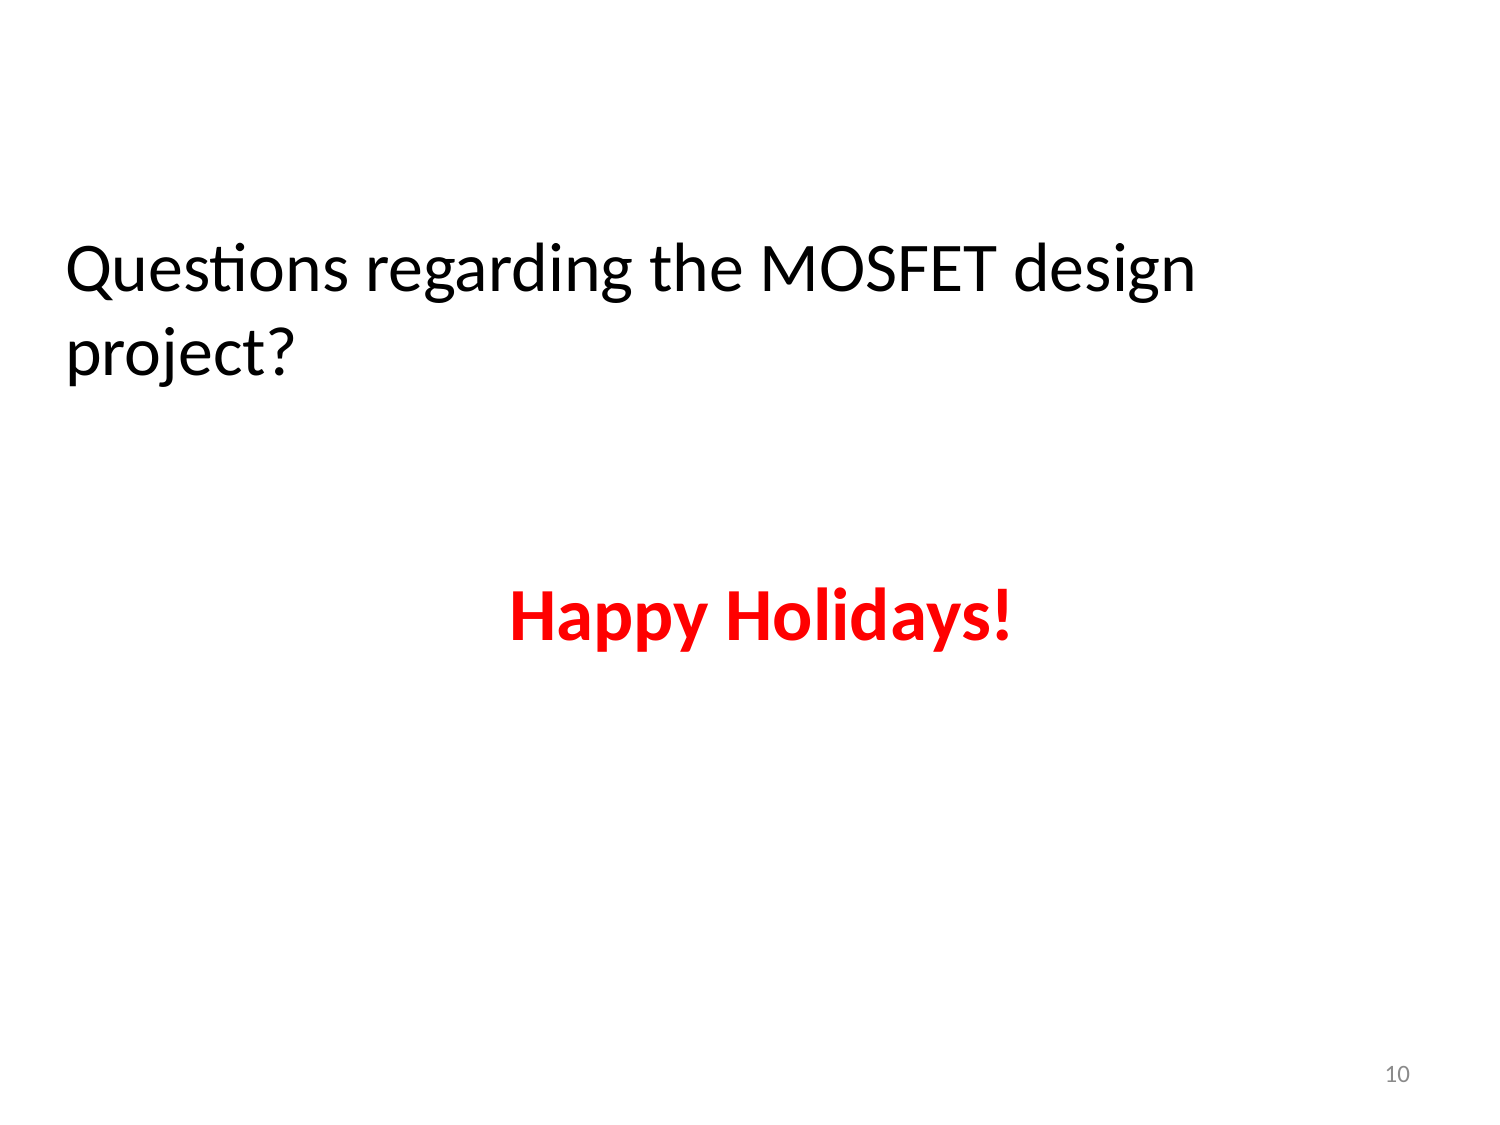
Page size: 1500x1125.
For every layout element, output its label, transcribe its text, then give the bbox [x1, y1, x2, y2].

title Questions regarding the MOSFET design project? [50, 212, 1425, 650]
slide_number 10 [1074, 1042, 1425, 1103]
text_box Happy Holidays! [300, 557, 1225, 663]
